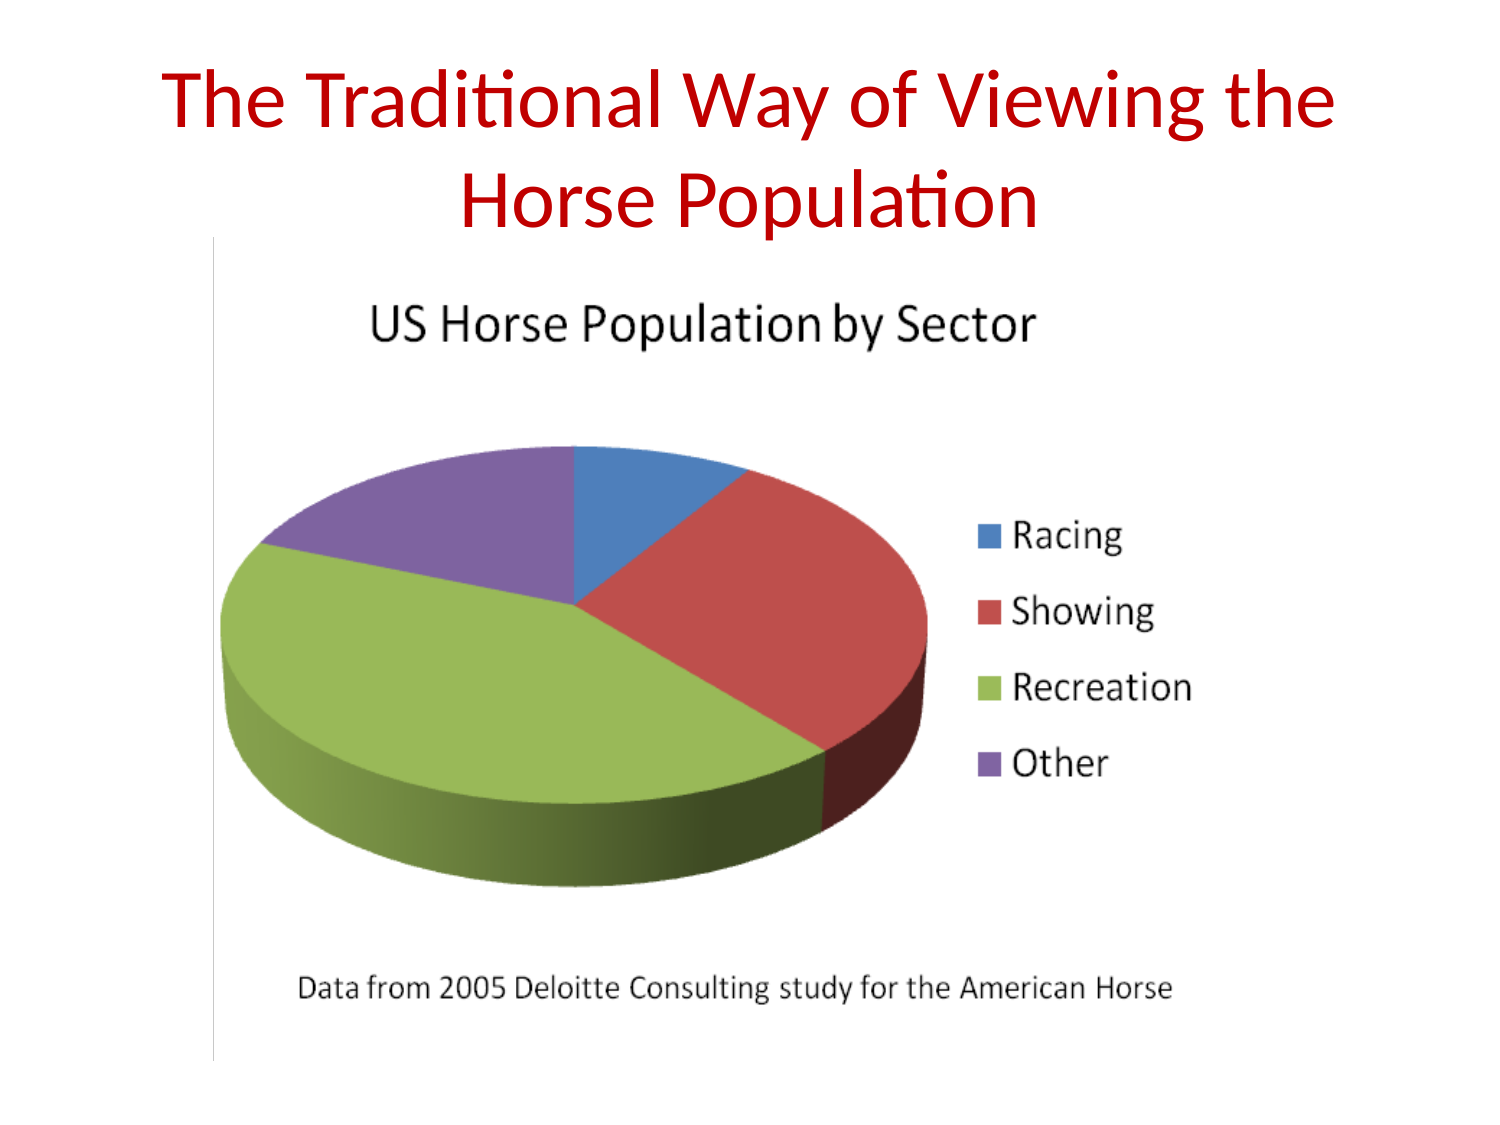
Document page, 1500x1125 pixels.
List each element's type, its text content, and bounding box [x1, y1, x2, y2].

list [212, 237, 1238, 1063]
title The Traditional Way of Viewing the Horse Population [50, 37, 1450, 250]
